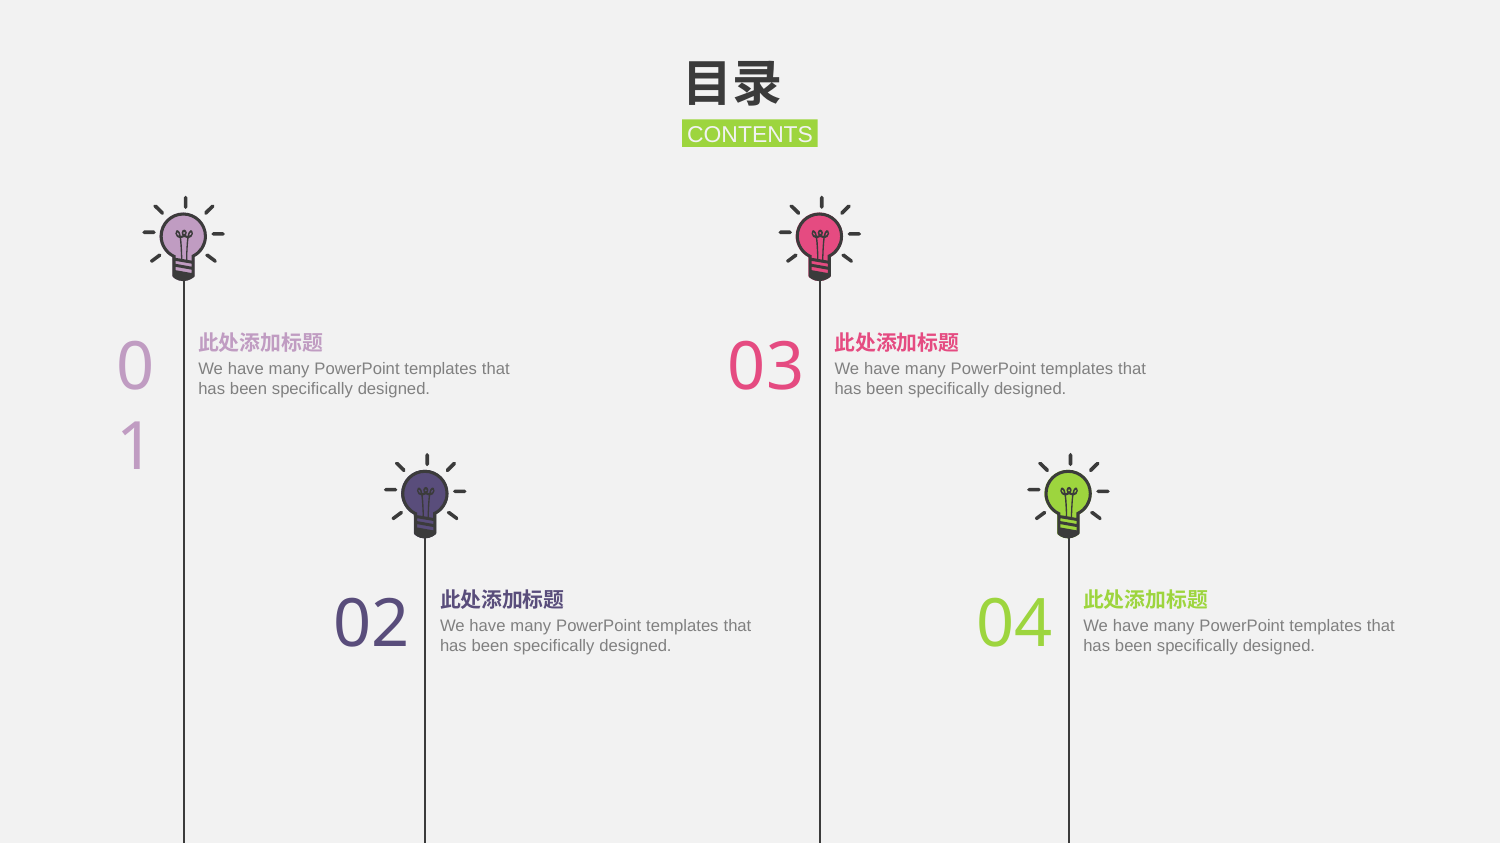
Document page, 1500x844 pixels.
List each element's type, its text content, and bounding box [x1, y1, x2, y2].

text_box 02 [332, 580, 378, 661]
text_box 此处添加标题 [229, 329, 523, 355]
text_box We have many PowerPoint templates that has been specifically designed. [865, 357, 1159, 398]
text_box We have many PowerPoint templates that has been specifically designed. [229, 357, 523, 398]
text_box 此处添加标题 [471, 587, 764, 613]
text_box 03 [726, 322, 773, 403]
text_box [1026, 452, 1110, 844]
text_box 04 [975, 580, 1021, 661]
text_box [141, 195, 226, 844]
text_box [778, 195, 862, 844]
text_box 此处添加标题 [1115, 587, 1407, 613]
text_box 目录 [682, 43, 818, 119]
text_box 此处添加标题 [865, 329, 1159, 355]
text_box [383, 452, 467, 844]
text_box CONTENTS [682, 119, 818, 147]
text_box We have many PowerPoint templates that has been specifically designed. [1115, 614, 1407, 655]
text_box 01 [102, 322, 136, 483]
text_box We have many PowerPoint templates that has been specifically designed. [471, 614, 764, 655]
